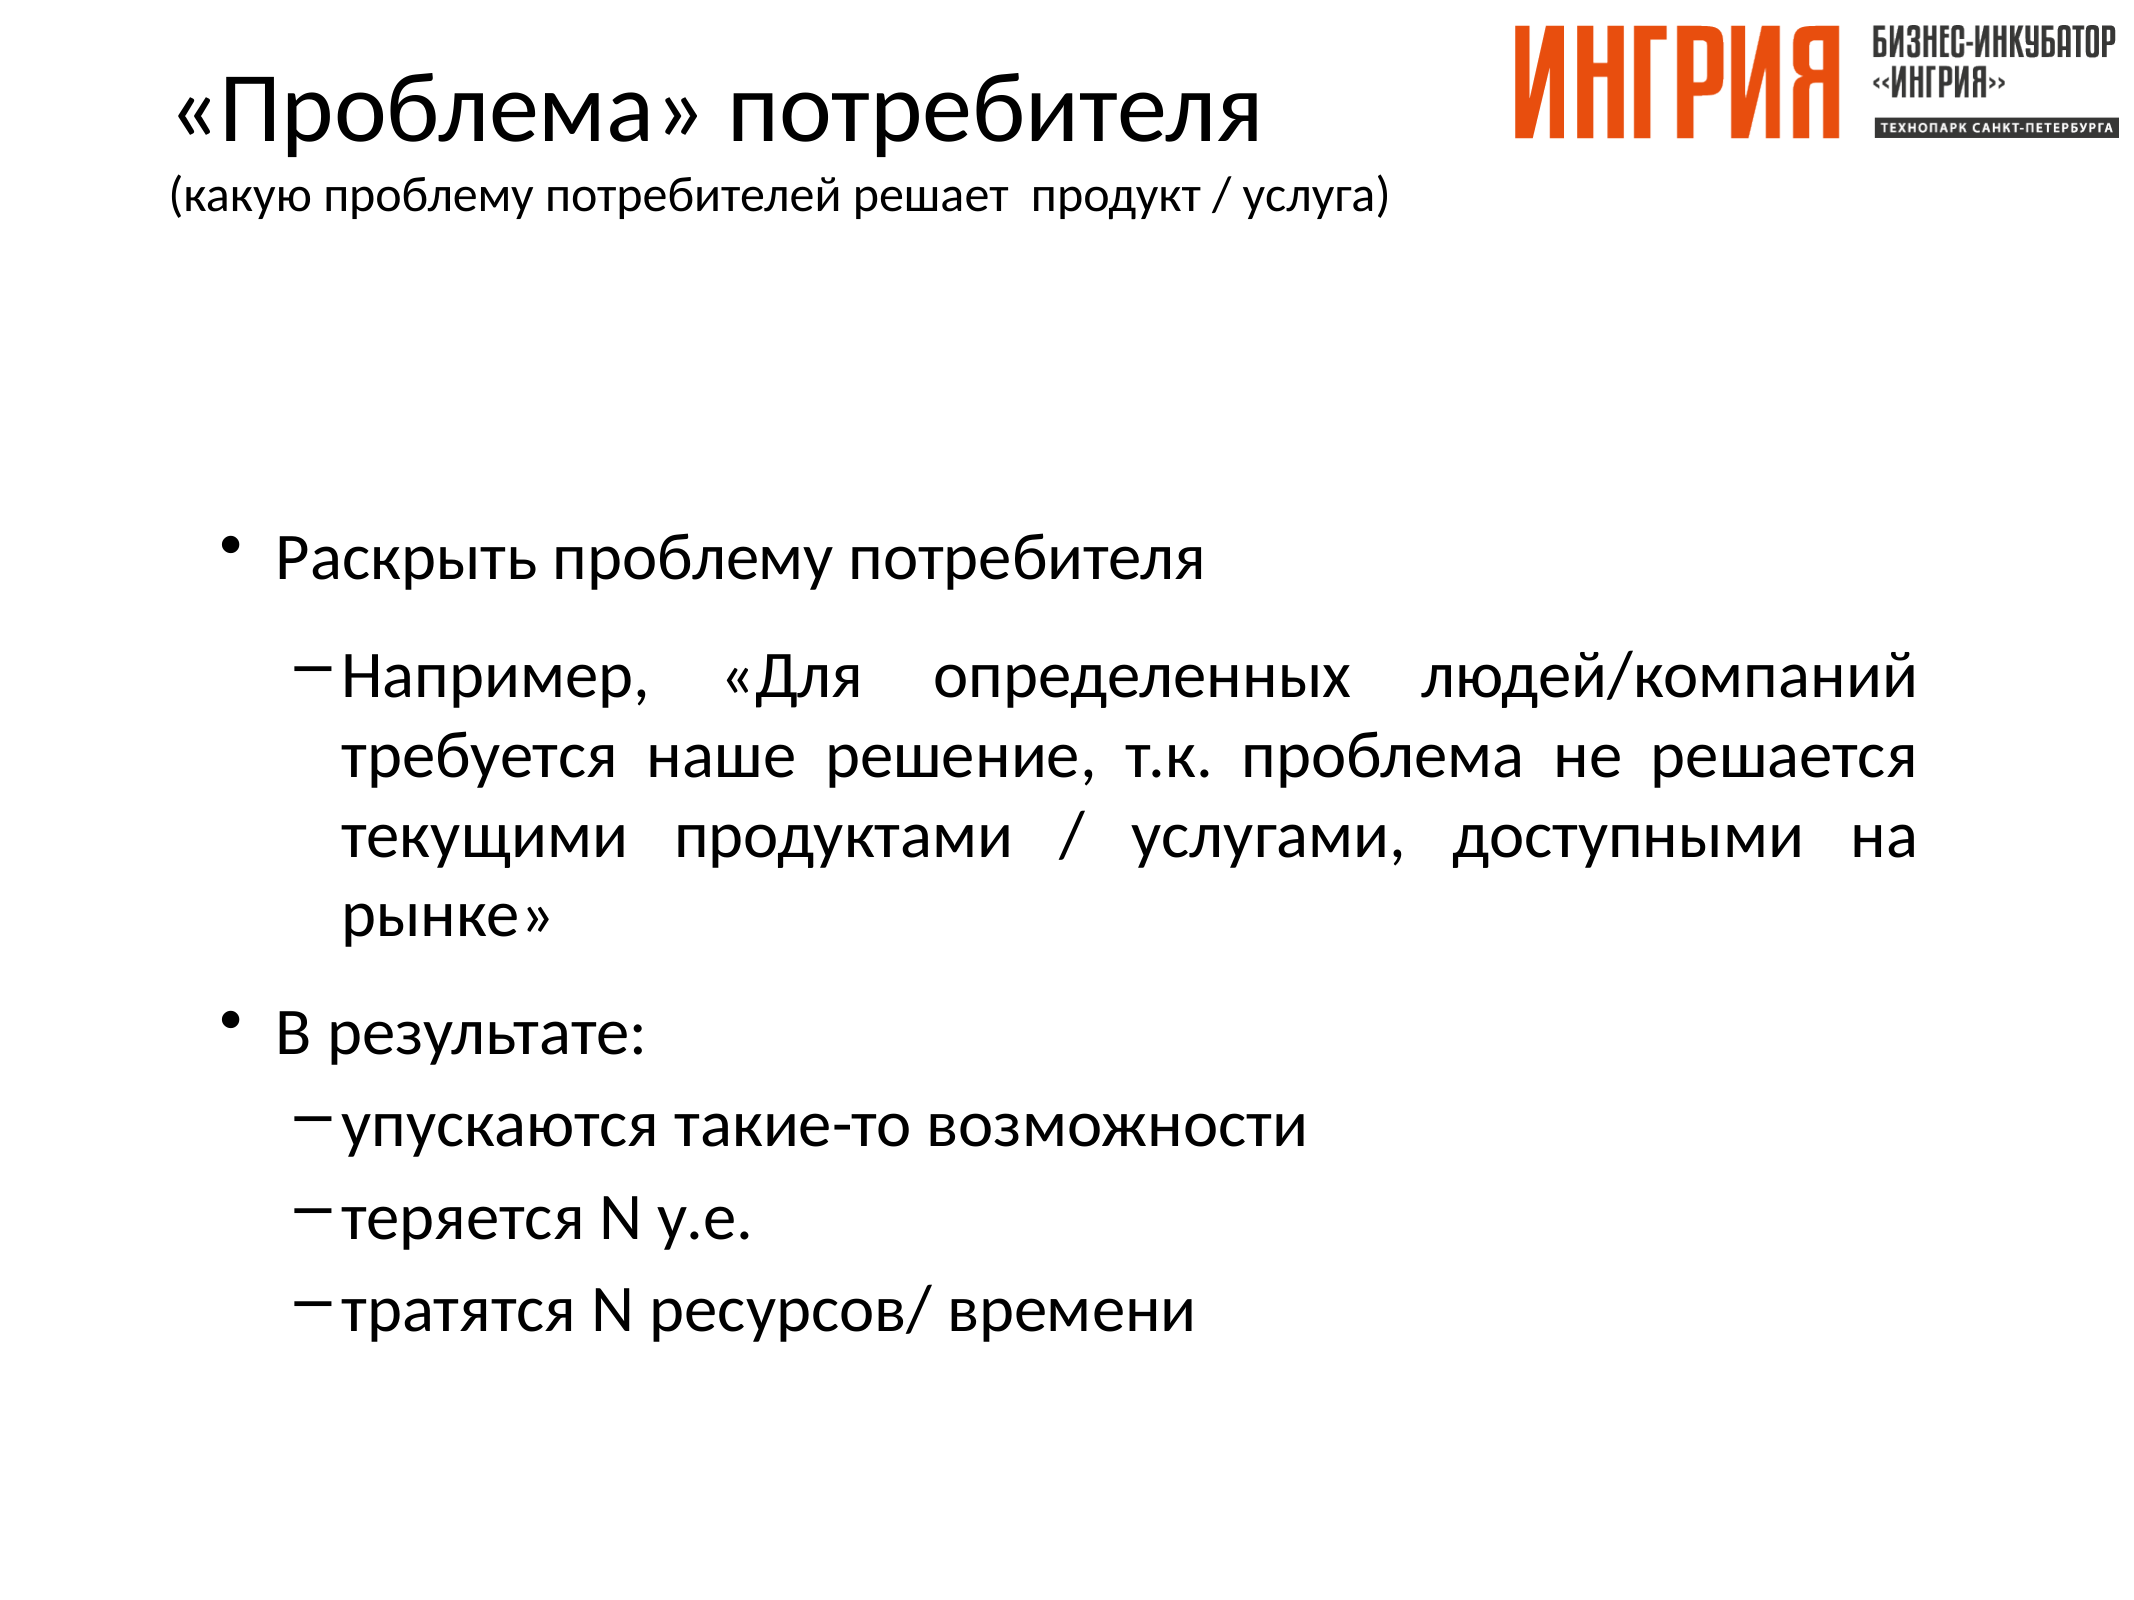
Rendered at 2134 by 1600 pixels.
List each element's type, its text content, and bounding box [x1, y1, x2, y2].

title «Проблема» потребителя (какую проблему потребителей решает продукт / услуга) [159, 43, 1827, 231]
picture [1515, 25, 2119, 139]
text_box Раскрыть проблему потребителя Например, «Для определенных людей/компаний требуется наше решение, т.к. проблема не решается текущими продуктами / услугами, доступными на рынке» В результате: упускаются такие-то возможности теряется N у.е. тратятся N ресурсов/ времени [211, 504, 1928, 1415]
